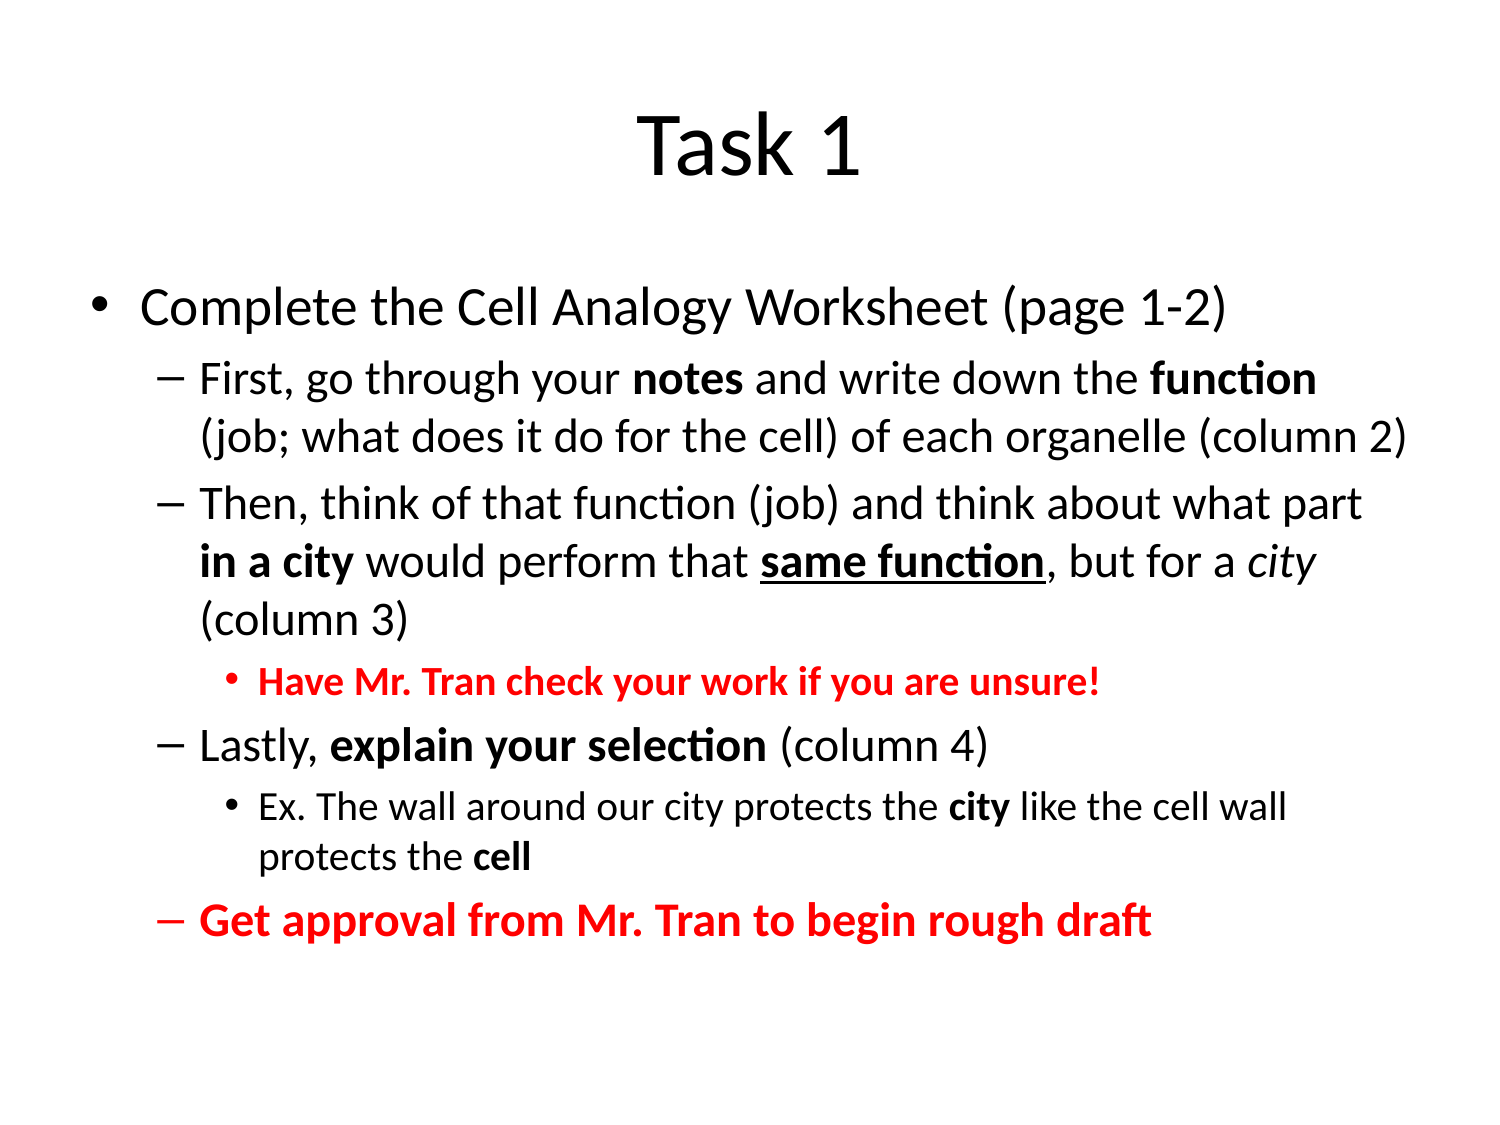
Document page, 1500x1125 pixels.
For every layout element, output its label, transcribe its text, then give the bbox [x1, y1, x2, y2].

list Complete the Cell Analogy Worksheet (page 1-2) First, go through your notes and write down the function (job; what does it do for the cell) of each organelle (column 2) Then, think of that function (job) and think about what part in a city would perform that same function, but for a city (column 3) Have Mr. Tran check your work if you are unsure! Lastly, explain your selection (column 4) Ex. The wall around our city protects the city like the cell wall protects the cell Get approval from Mr. Tran to begin rough draft [75, 262, 1425, 1005]
title Task 1 [75, 45, 1425, 233]
